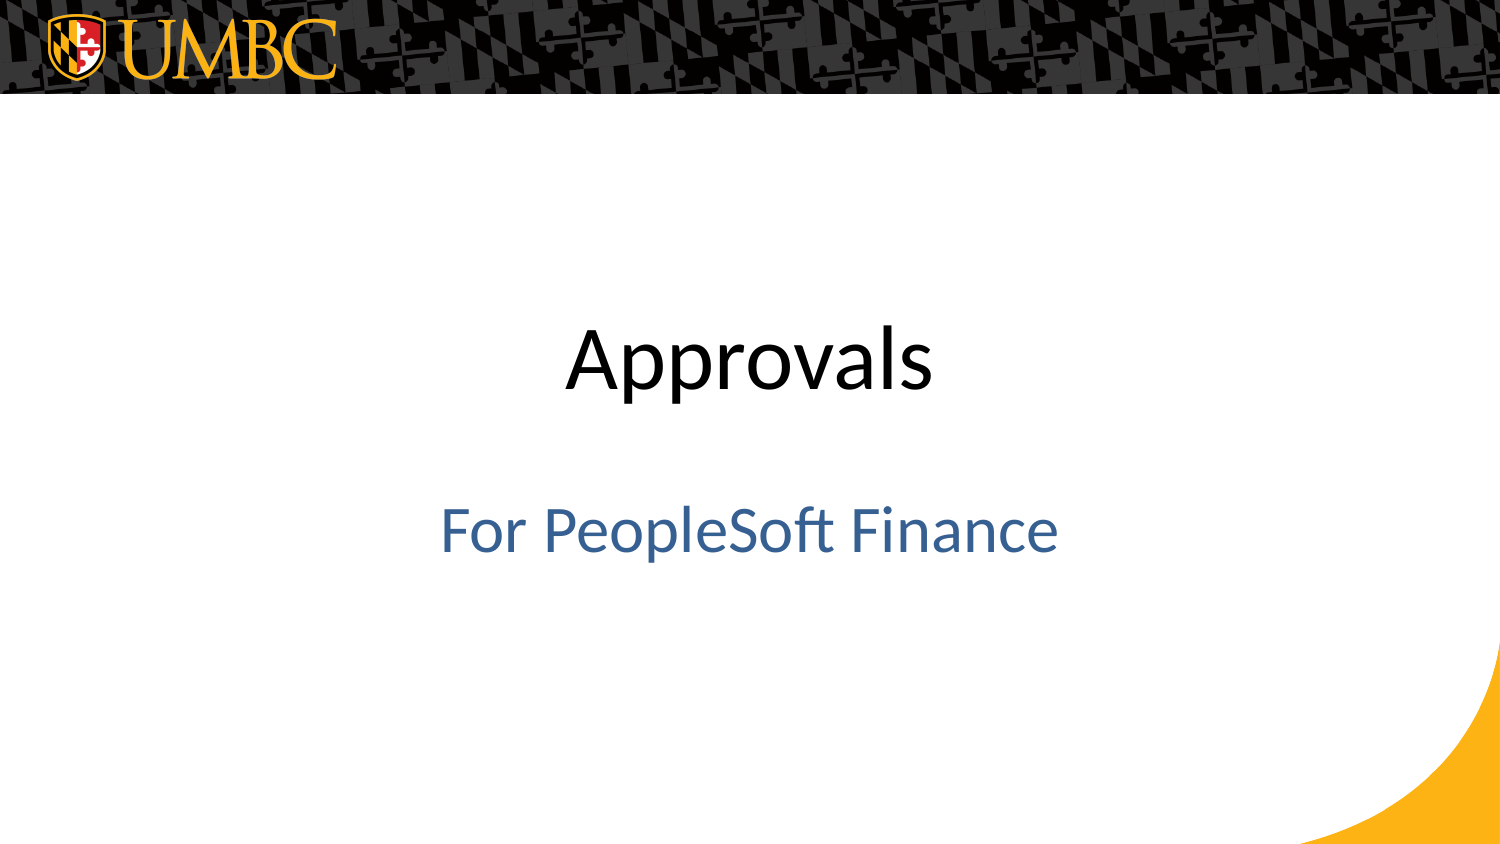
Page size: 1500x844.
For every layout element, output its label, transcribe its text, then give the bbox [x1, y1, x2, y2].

title Approvals [112, 262, 1388, 443]
picture [1299, 639, 1500, 844]
subtitle For PeopleSoft Finance [225, 478, 1275, 694]
picture [0, 0, 1500, 94]
